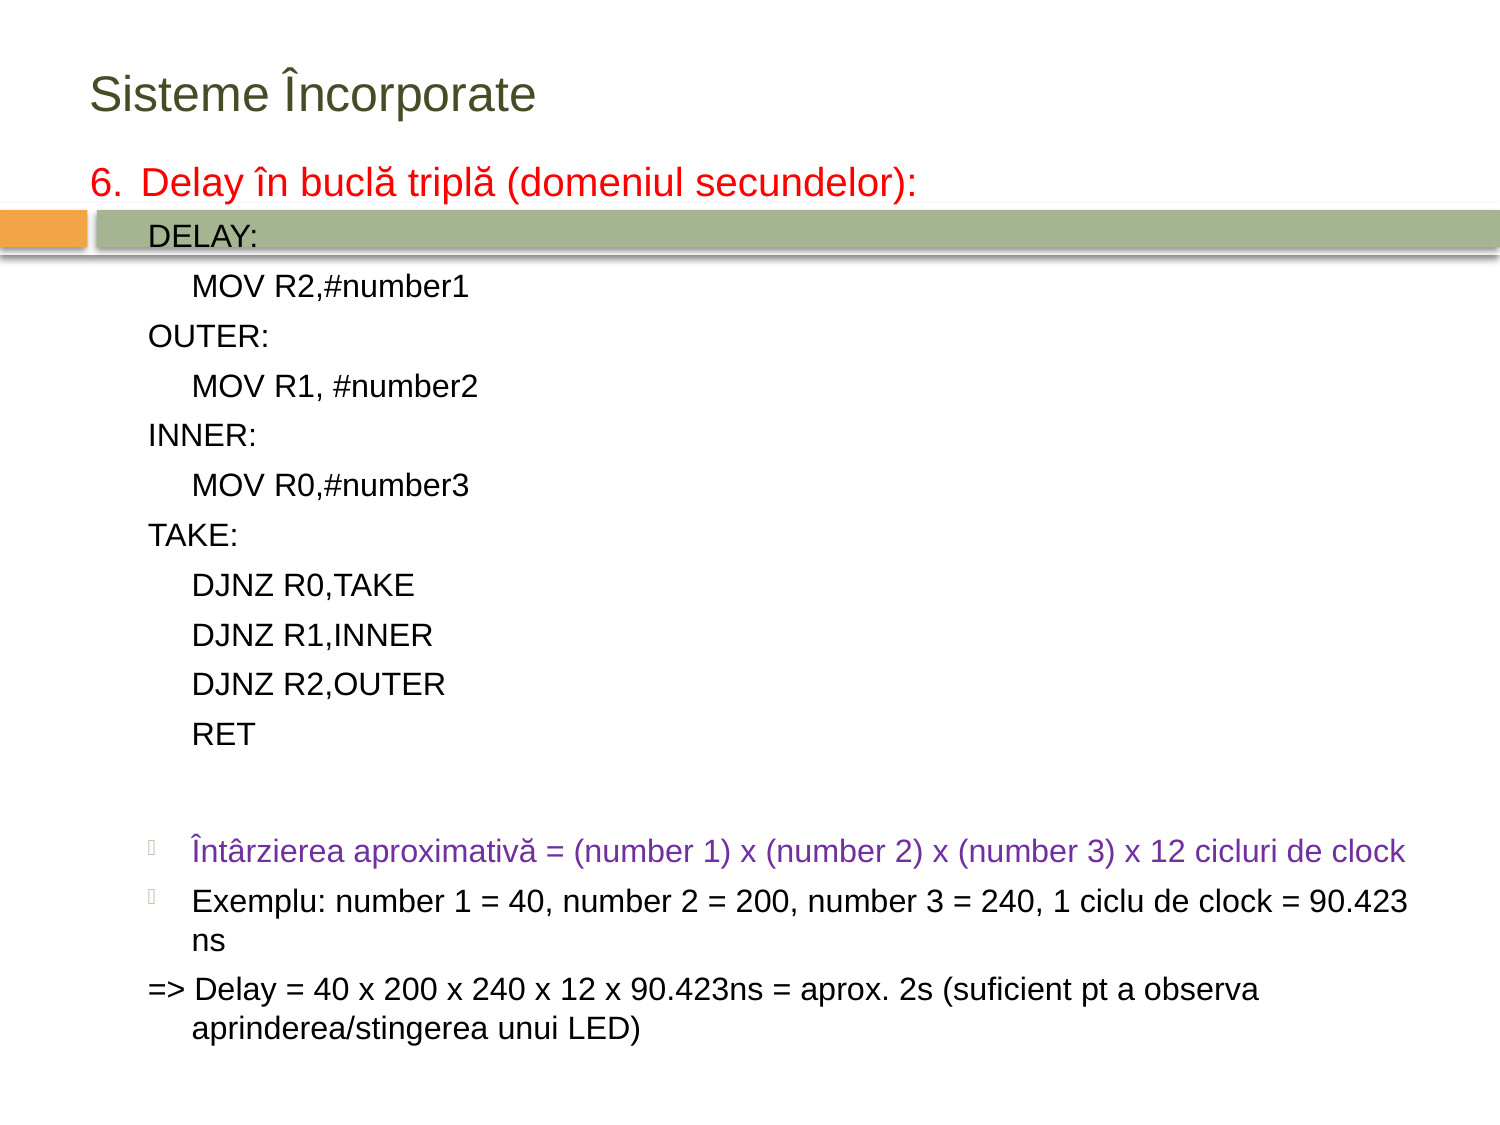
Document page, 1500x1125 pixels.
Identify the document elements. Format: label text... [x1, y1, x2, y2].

list 6. Delay în buclă triplă (domeniul secundelor): DELAY: MOV R2,#number1 OUTER: MOV R1, #number2 INNER: MOV R0,#number3 TAKE: DJNZ R0,TAKE DJNZ R1,INNER DJNZ R2,OUTER RET Întârzierea aproximativă = (number 1) x (number 2) x (number 3) x 12 cicluri de clock Exemplu: number 1 = 40, number 2 = 200, number 3 = 240, 1 ciclu de clock = 90.423 ns => Delay = 40 x 200 x 240 x 12 x 90.423ns = aprox. 2s (suficient pt a observa aprinderea/stingerea unui LED) [75, 148, 1456, 1055]
title Sisteme Încorporate [75, 45, 1425, 138]
